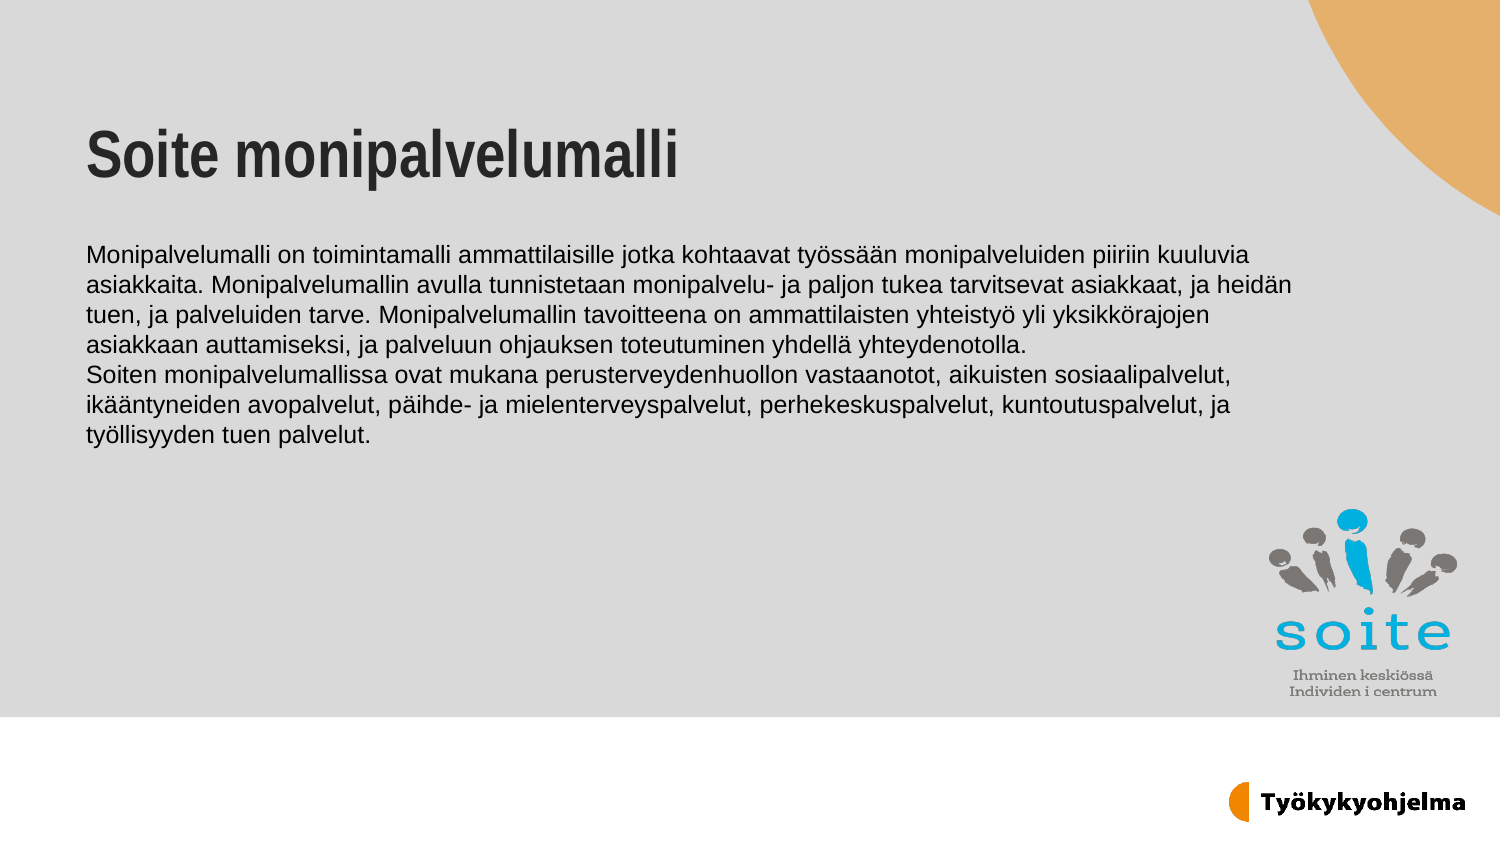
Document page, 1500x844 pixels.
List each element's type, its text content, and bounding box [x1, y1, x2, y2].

picture [1222, 776, 1476, 827]
text_box [0, 0, 1500, 719]
text_box [1308, 0, 1500, 217]
list Monipalvelumalli on toimintamalli ammattilaisille jotka kohtaavat työssään monipalveluiden piiriin kuuluvia asiakkaita. Monipalvelumallin avulla tunnistetaan monipalvelu- ja paljon tukea tarvitsevat asiakkaat, ja heidän tuen, ja palveluiden tarve. Monipalvelumallin tavoitteena on ammattilaisten yhteistyö yli yksikkörajojen asiakkaan auttamiseksi, ja palveluun ohjauksen toteutuminen yhdellä yhteydenotolla. Soiten monipalvelumallissa ovat mukana perusterveydenhuollon vastaanotot, aikuisten sosiaalipalvelut, ikääntyneiden avopalvelut, päihde- ja mielenterveyspalvelut, perhekeskuspalvelut, kuntoutuspalvelut, ja työllisyyden tuen palvelut. [70, 231, 1341, 788]
title Soite monipalvelumalli [70, 38, 1341, 199]
picture [1269, 509, 1457, 696]
